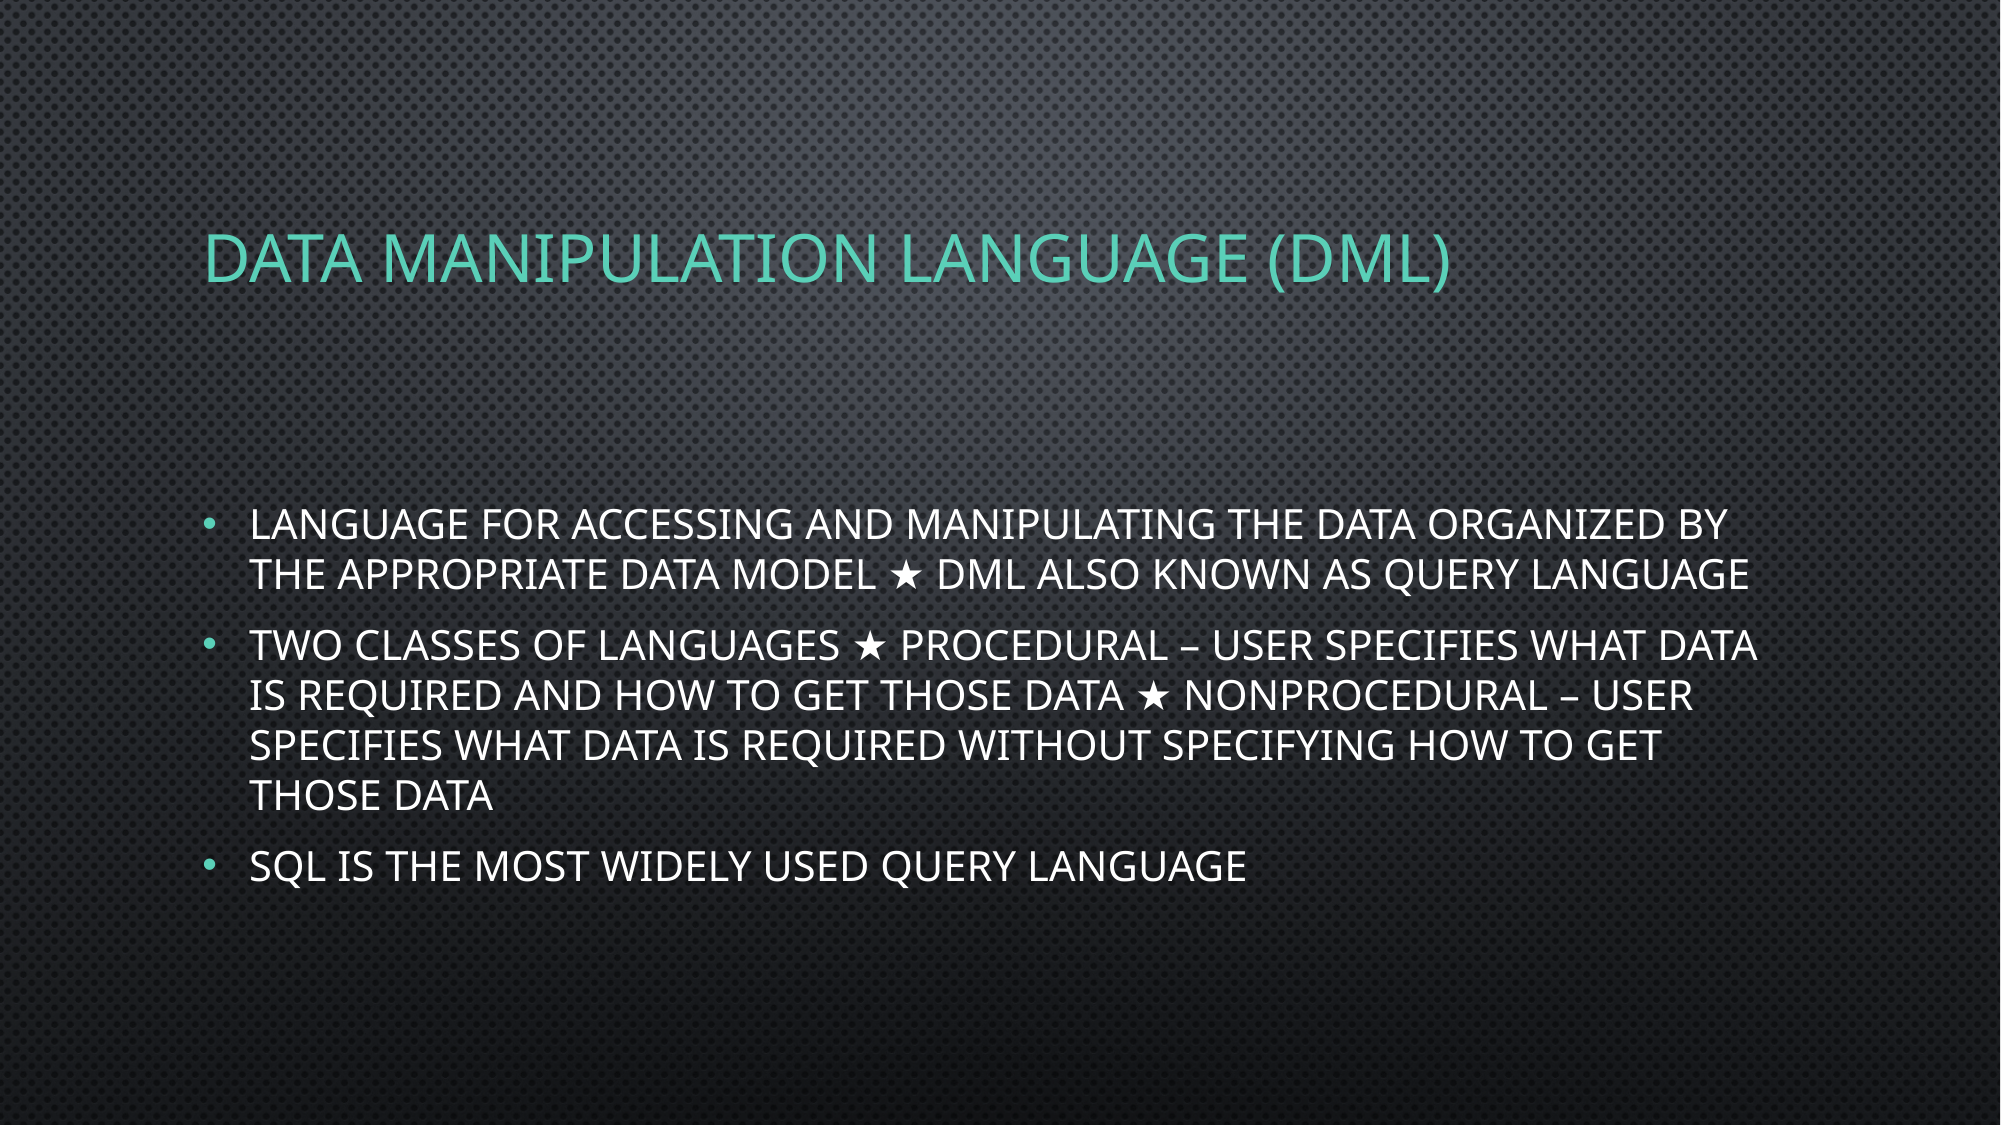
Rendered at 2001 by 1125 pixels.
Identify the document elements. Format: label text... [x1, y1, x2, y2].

list Language for accessing and manipulating the data organized by the appropriate data model ★ DML also known as query language Two classes of languages ★ Procedural – user specifies what data is required and how to get those data ★ Nonprocedural – user specifies what data is required without specifying how to get those data SQL is the most widely used query language [187, 437, 1813, 950]
title Data Manipulation Language (DML) [187, 99, 1813, 413]
